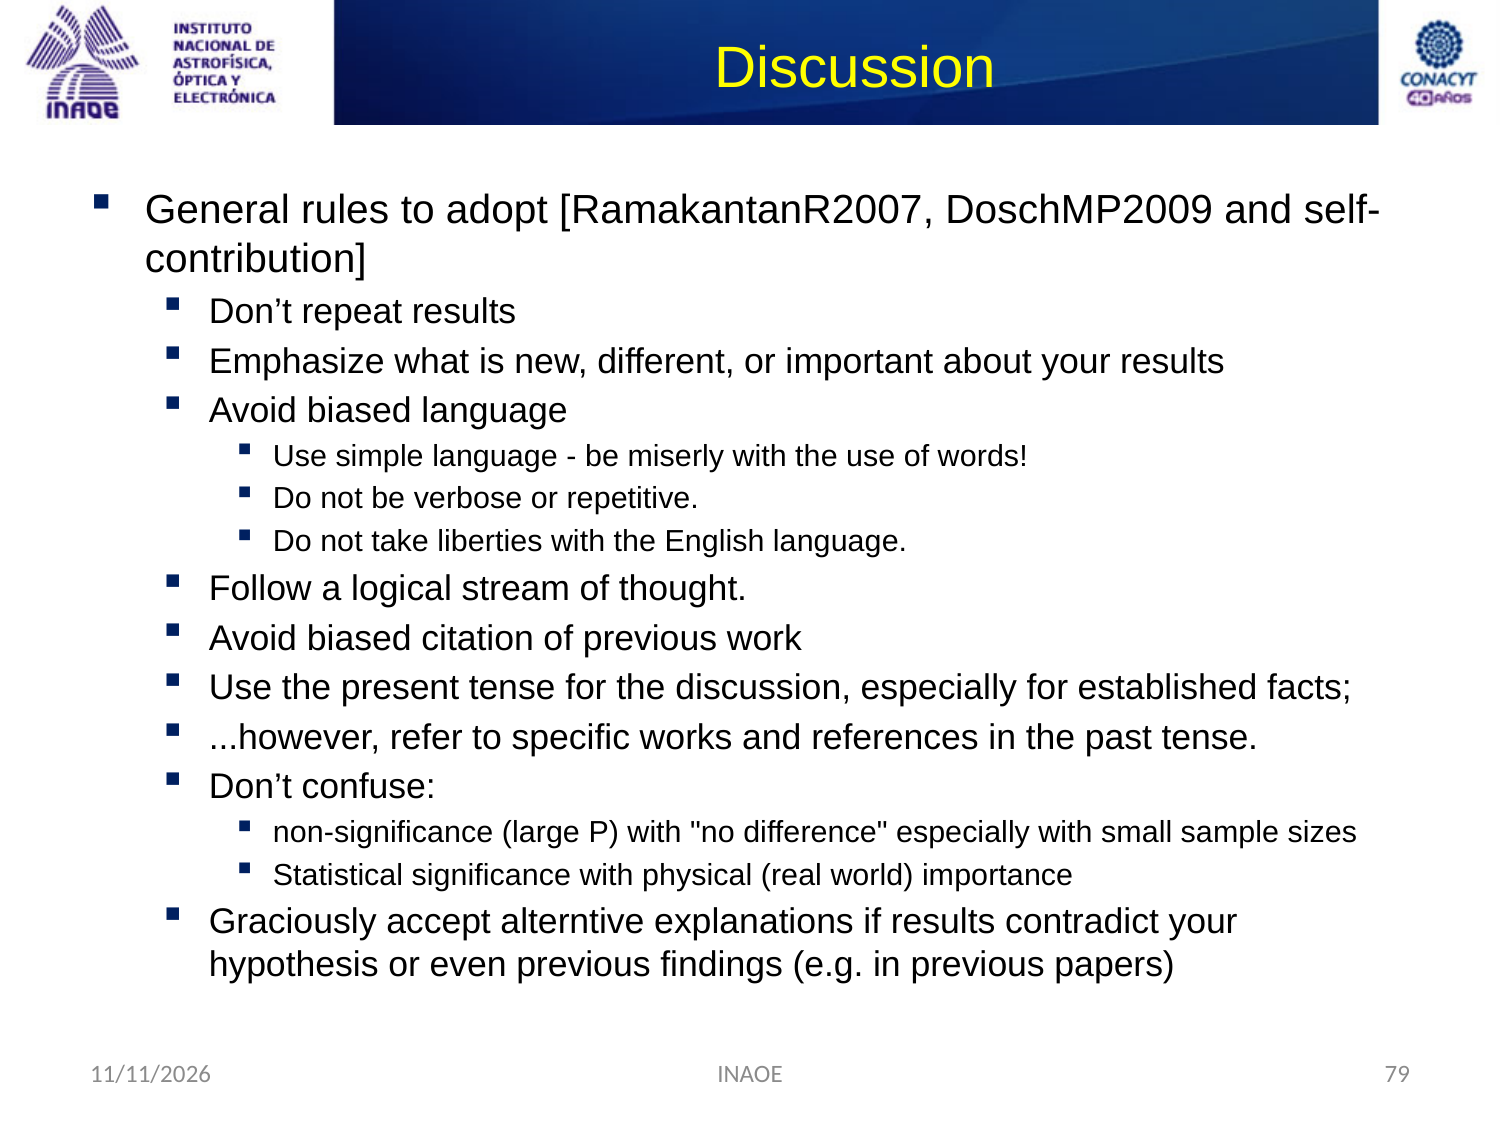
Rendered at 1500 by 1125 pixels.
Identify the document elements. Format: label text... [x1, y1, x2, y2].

slide_number 79 [1074, 1042, 1425, 1103]
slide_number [75, 1042, 425, 1103]
picture [1383, 0, 1500, 125]
title Discussion [328, 0, 1383, 129]
picture [0, 0, 328, 125]
list General rules to adopt [RamakantanR2007, DoschMP2009 and self-contribution] Don’t repeat results Emphasize what is new, different, or important about your results Avoid biased language Use simple language - be miserly with the use of words! Do not be verbose or repetitive. Do not take liberties with the English language. Follow a logical stream of thought. Avoid biased citation of previous work Use the present tense for the discussion, especially for established facts; ...however, refer to specific works and references in the past tense. Don’t confuse: non-significance (large P) with "no difference" especially with small sample sizes Statistical significance with physical (real world) importance Graciously accept alterntive explanations if results contradict your hypothesis or even previous findings (e.g. in previous papers) [75, 175, 1425, 1005]
footer INAOE [512, 1042, 988, 1103]
